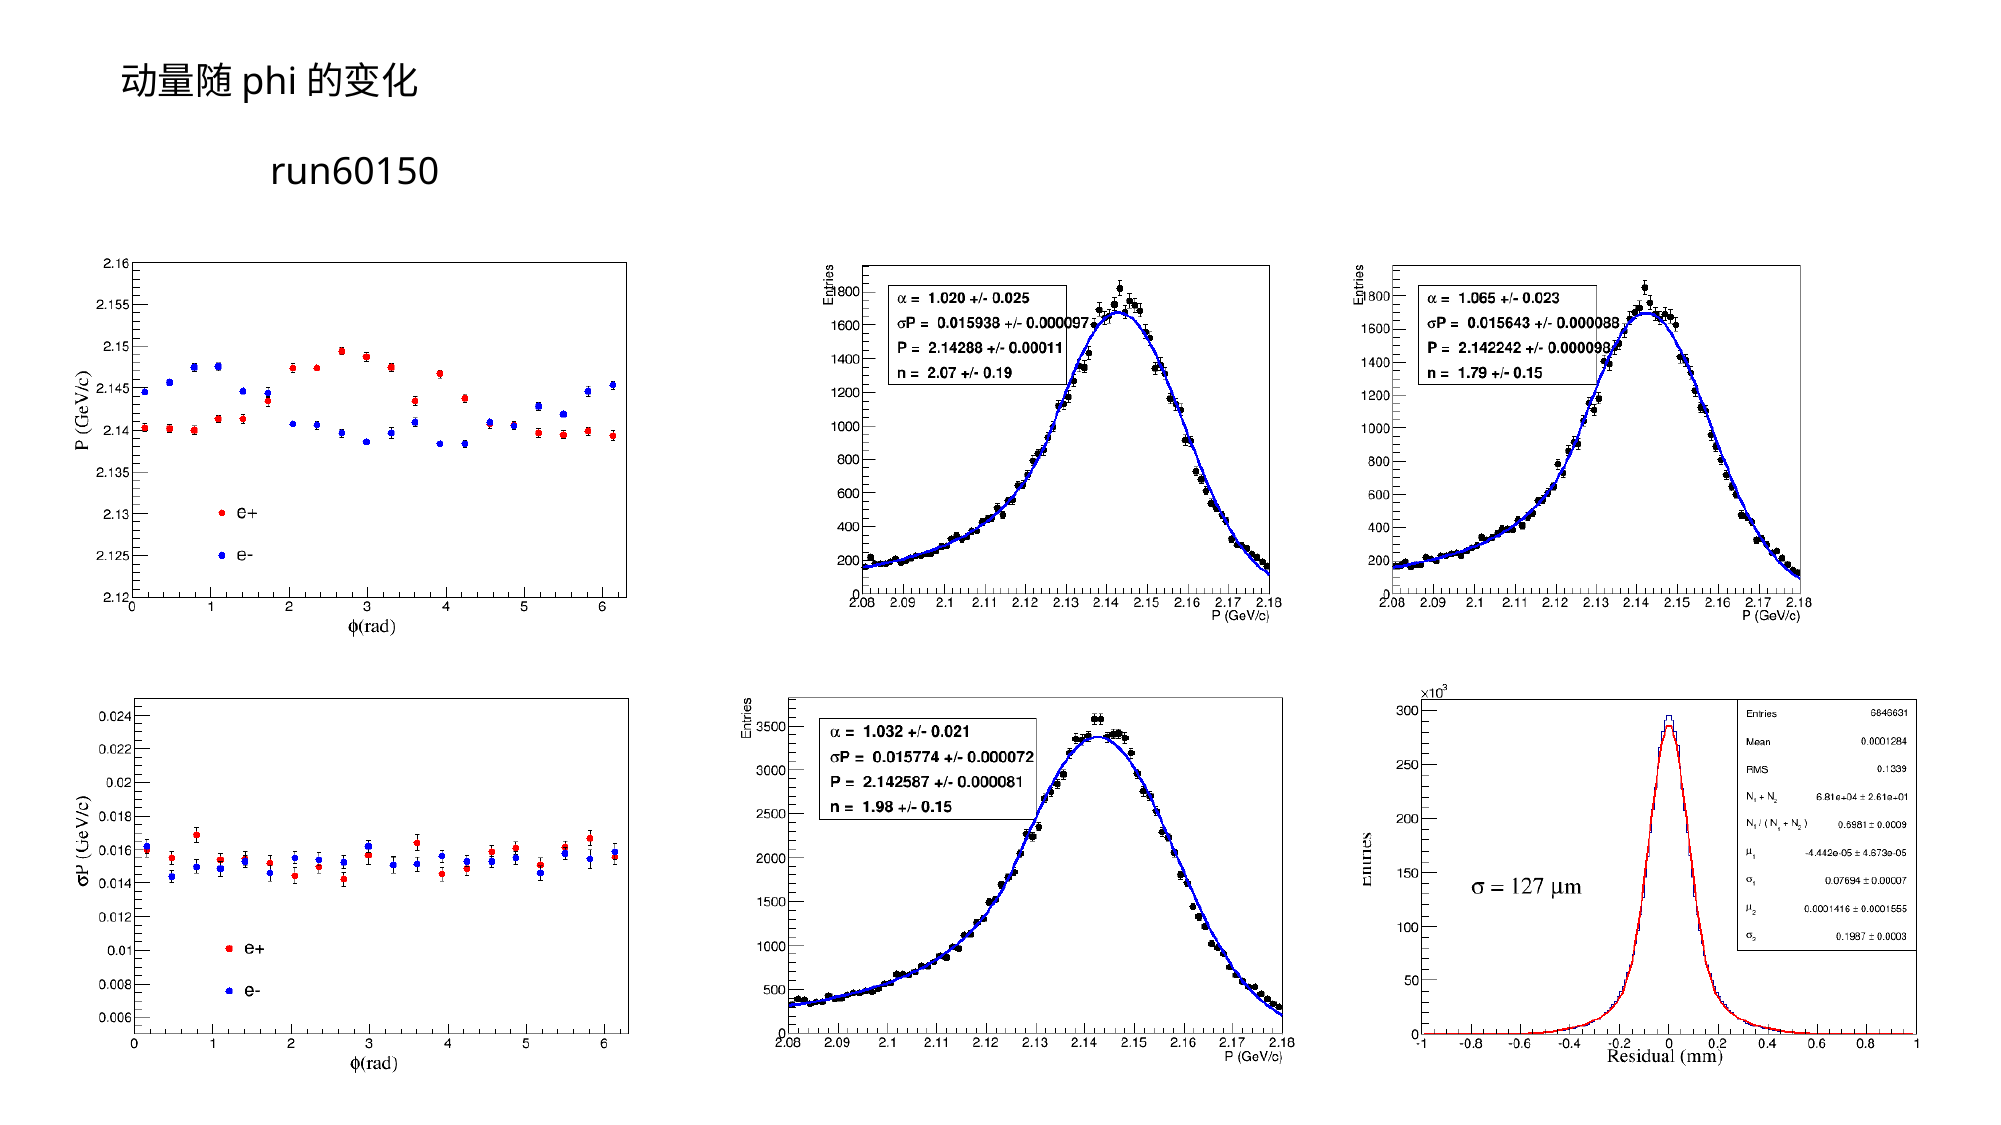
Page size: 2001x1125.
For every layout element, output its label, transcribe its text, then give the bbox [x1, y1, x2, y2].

picture [75, 658, 685, 1073]
picture [730, 658, 1343, 1073]
picture [72, 221, 685, 638]
text_box 动量随phi的变化 run60150 [105, 49, 455, 200]
picture [1363, 658, 1975, 1074]
picture [805, 221, 1855, 633]
